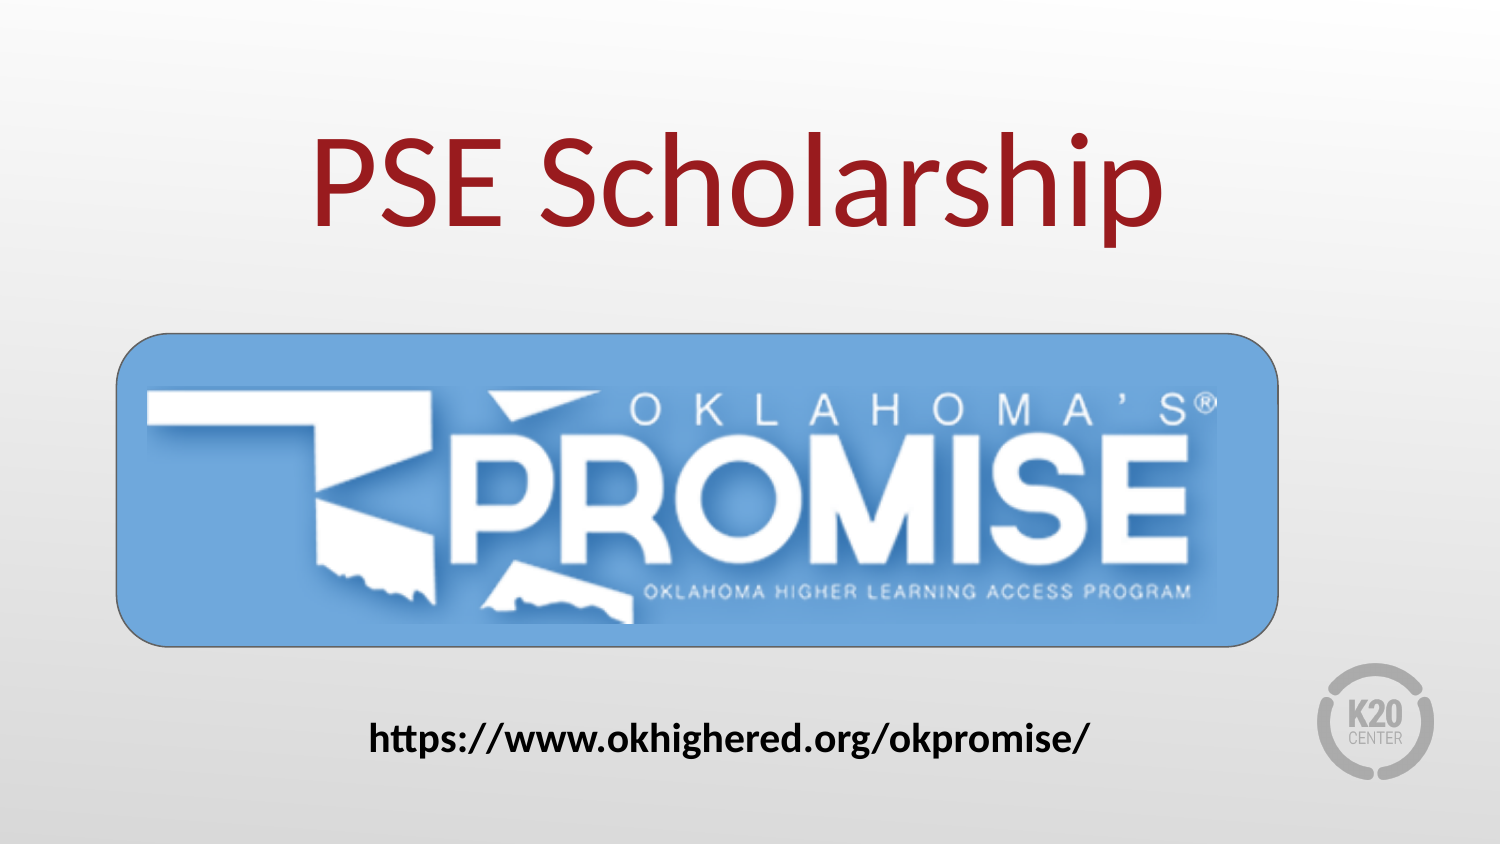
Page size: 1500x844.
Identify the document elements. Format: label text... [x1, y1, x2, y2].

text_box https://www.okhighered.org/okpromise/ [304, 695, 1155, 776]
title PSE Scholarship [308, 46, 1204, 254]
picture [147, 386, 1217, 624]
picture [1300, 646, 1451, 797]
text_box [116, 333, 1279, 647]
